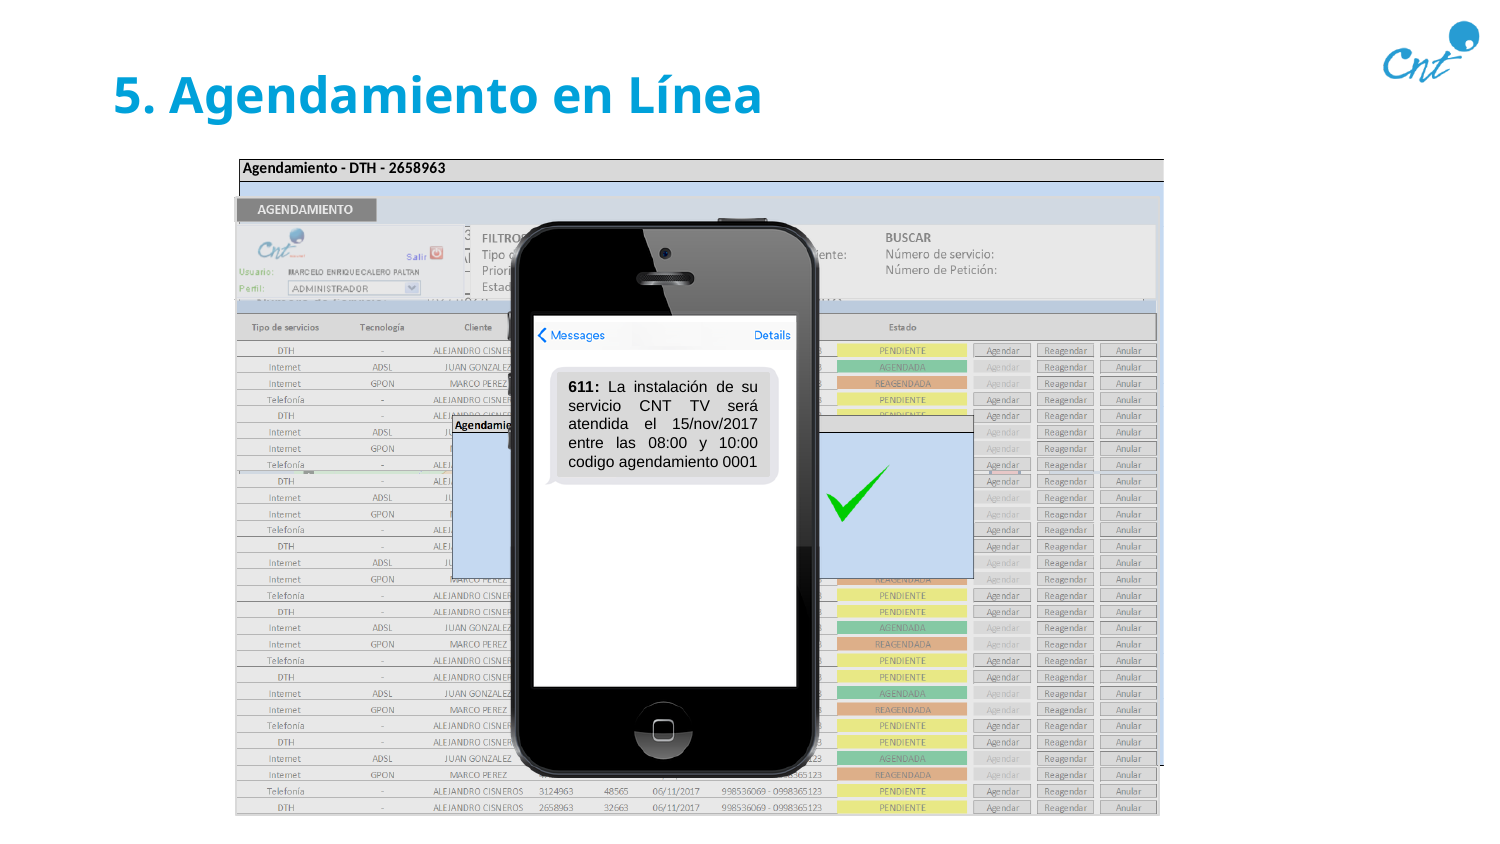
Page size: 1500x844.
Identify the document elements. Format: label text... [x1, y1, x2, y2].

picture [234, 158, 1165, 816]
picture [1363, 10, 1498, 92]
text_box 5. Agendamiento en Línea [98, 55, 779, 131]
